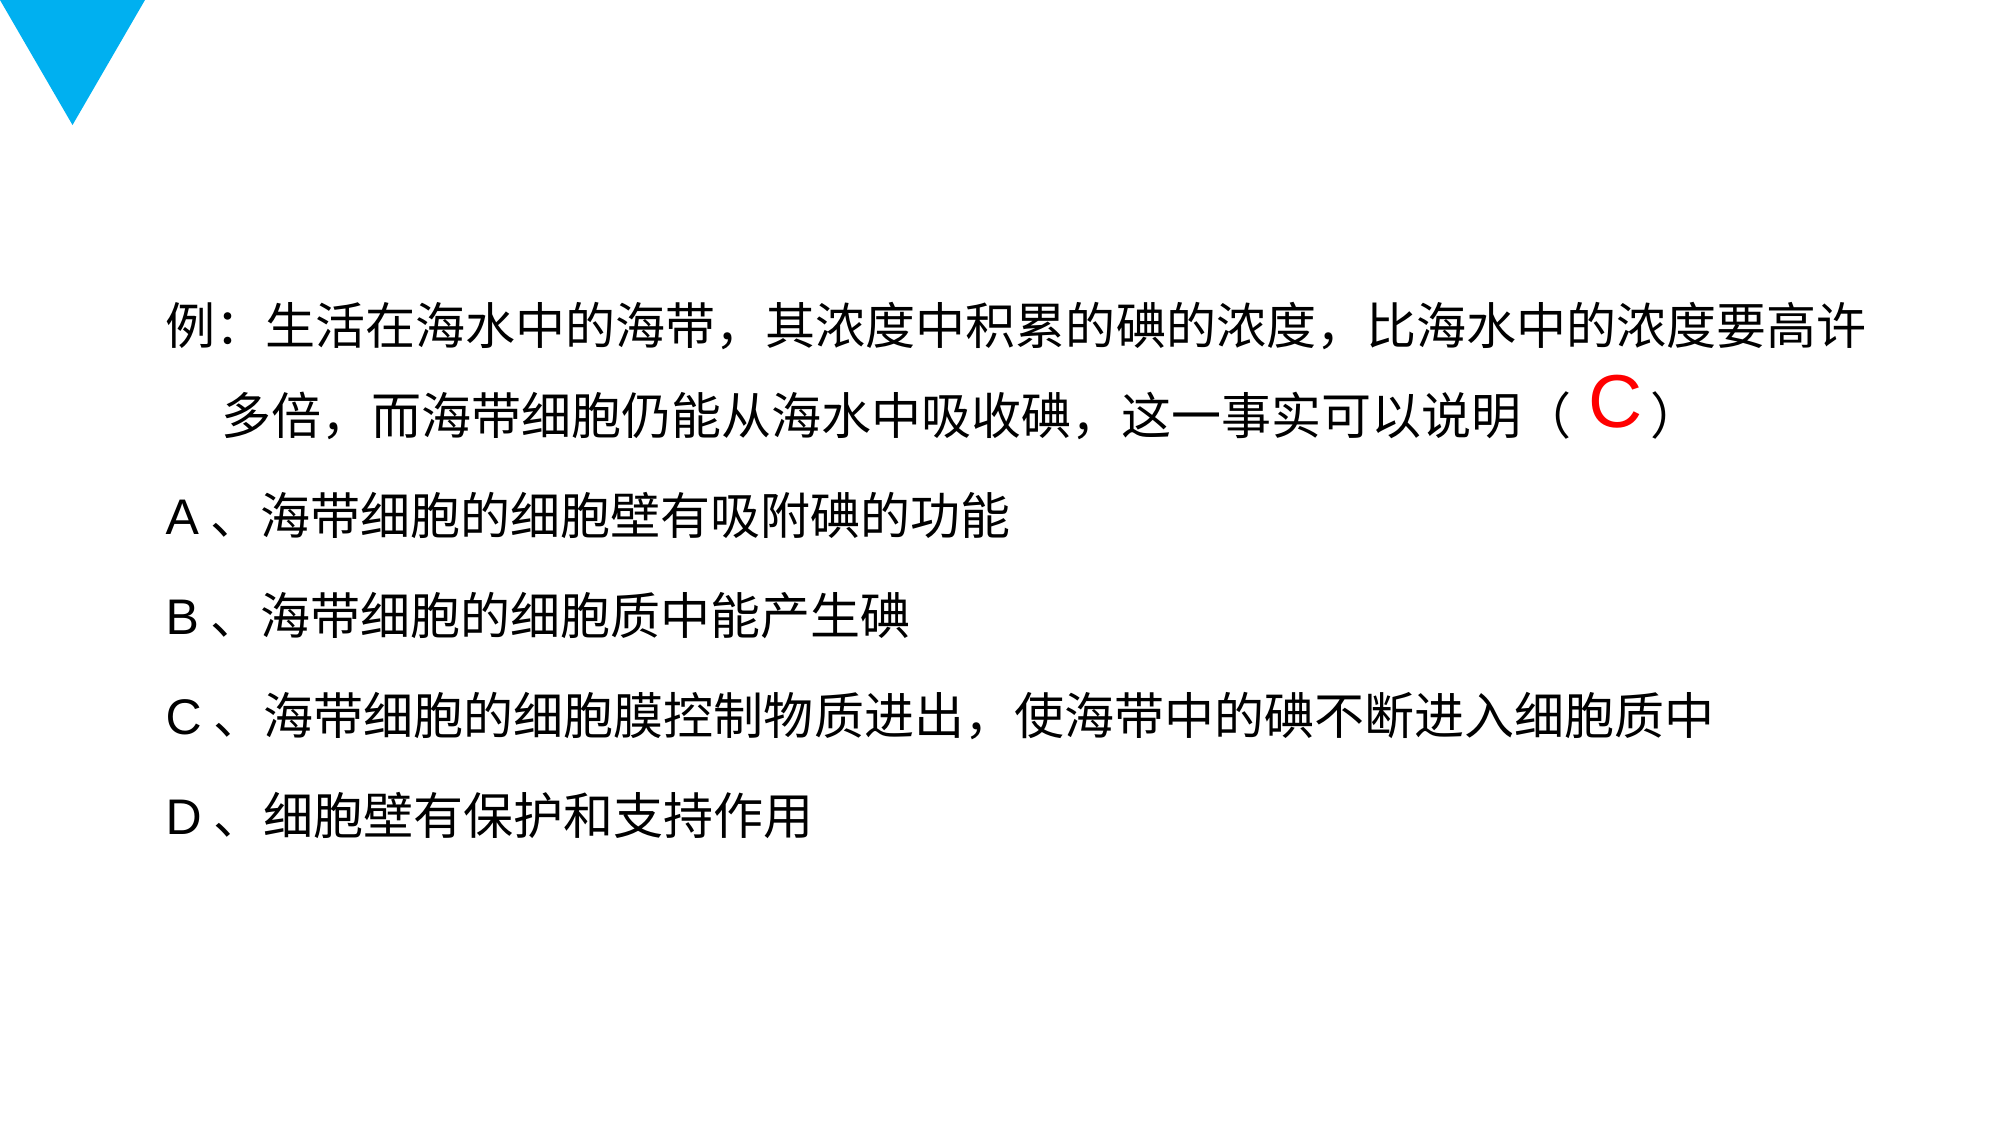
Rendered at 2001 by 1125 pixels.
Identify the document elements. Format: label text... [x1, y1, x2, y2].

text_box 例：生活在海水中的海带，其浓度中积累的碘的浓度，比海水中的浓度要高许多倍，而海带细胞仍能从海水中吸收碘，这一事实可以说明（ ） A、海带细胞的细胞壁有吸附碘的功能 B、海带细胞的细胞质中能产生碘 C、海带细胞的细胞膜控制物质进出，使海带中的碘不断进入细胞质中 D、细胞壁有保护和支持作用 [150, 257, 1910, 1125]
text_box C [1573, 345, 1712, 450]
